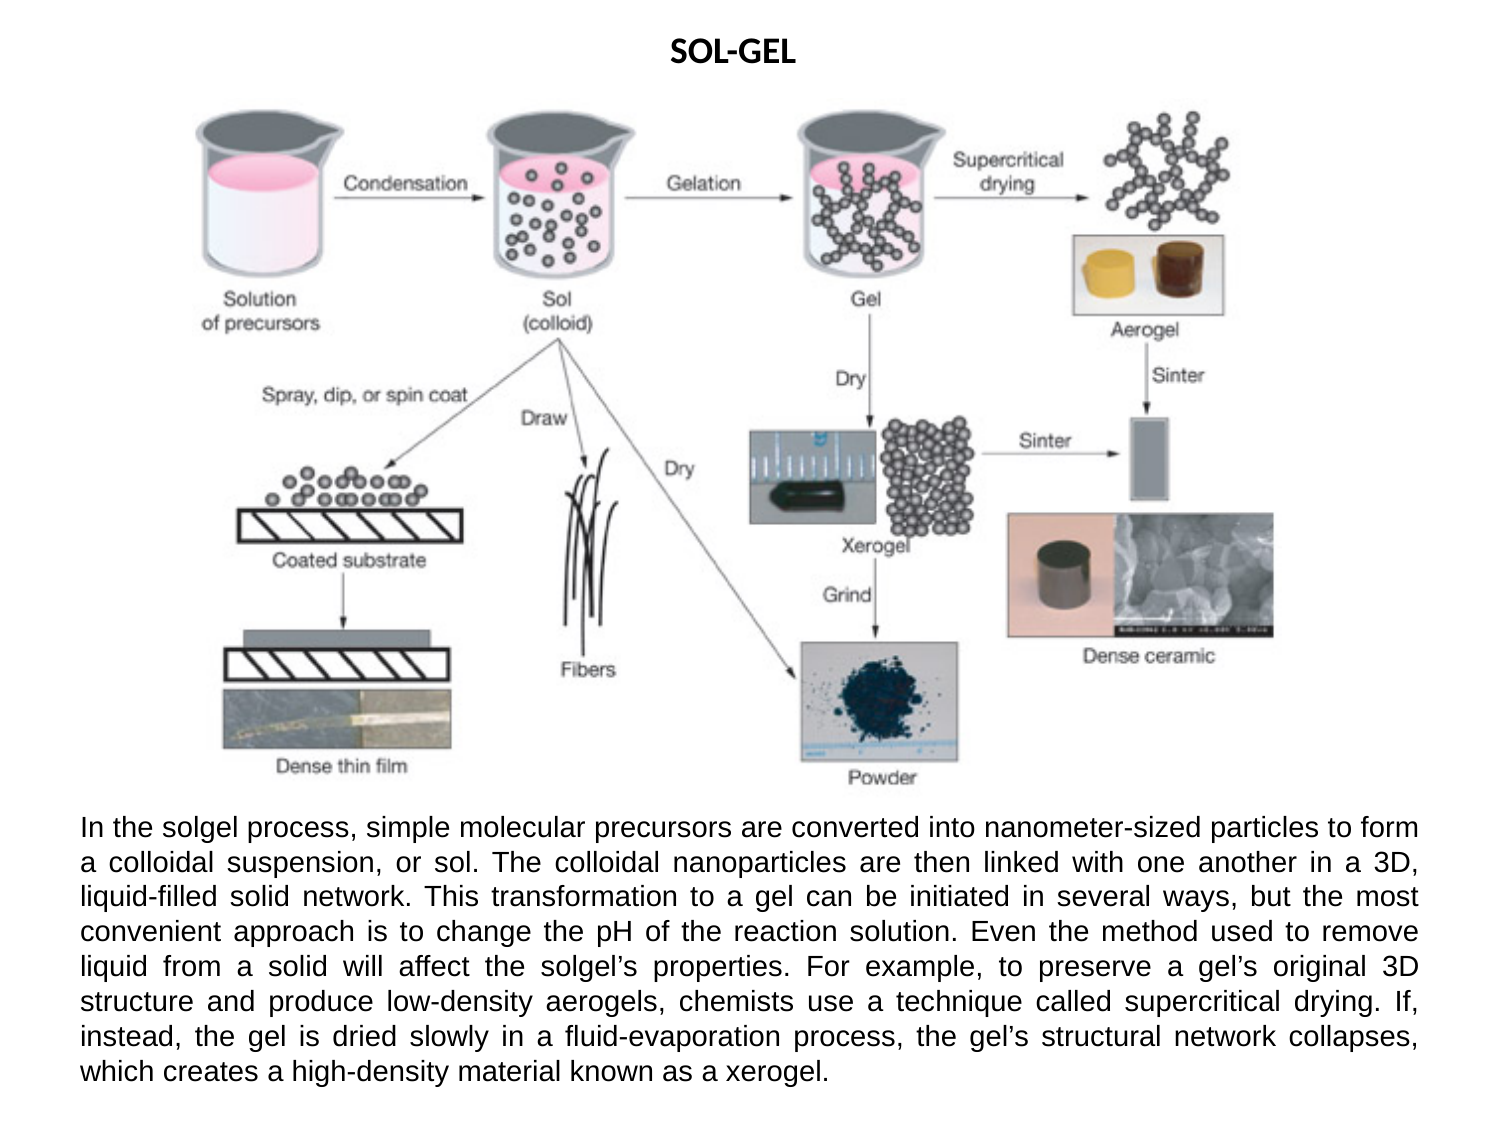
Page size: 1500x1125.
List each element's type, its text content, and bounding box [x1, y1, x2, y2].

picture [192, 98, 1282, 799]
text_box SOL-GEL [655, 19, 881, 79]
text_box In the solgel process, simple molecular precursors are converted into nanometer-sized particles to form a colloidal suspension, or sol. The colloidal nanoparticles are then linked with one another in a 3D, liquid-filled solid network. This transformation to a gel can be initiated in several ways, but the most convenient approach is to change the pH of the reaction solution. Even the method used to remove liquid from a solid will affect the solgel’s properties. For example, to preserve a gel’s original 3D structure and produce low-density aerogels, chemists use a technique called supercritical drying. If, instead, the gel is dried slowly in a fluid-evaporation process, the gel’s structural network collapses, which creates a high-density material known as a xerogel. [64, 800, 1437, 1095]
